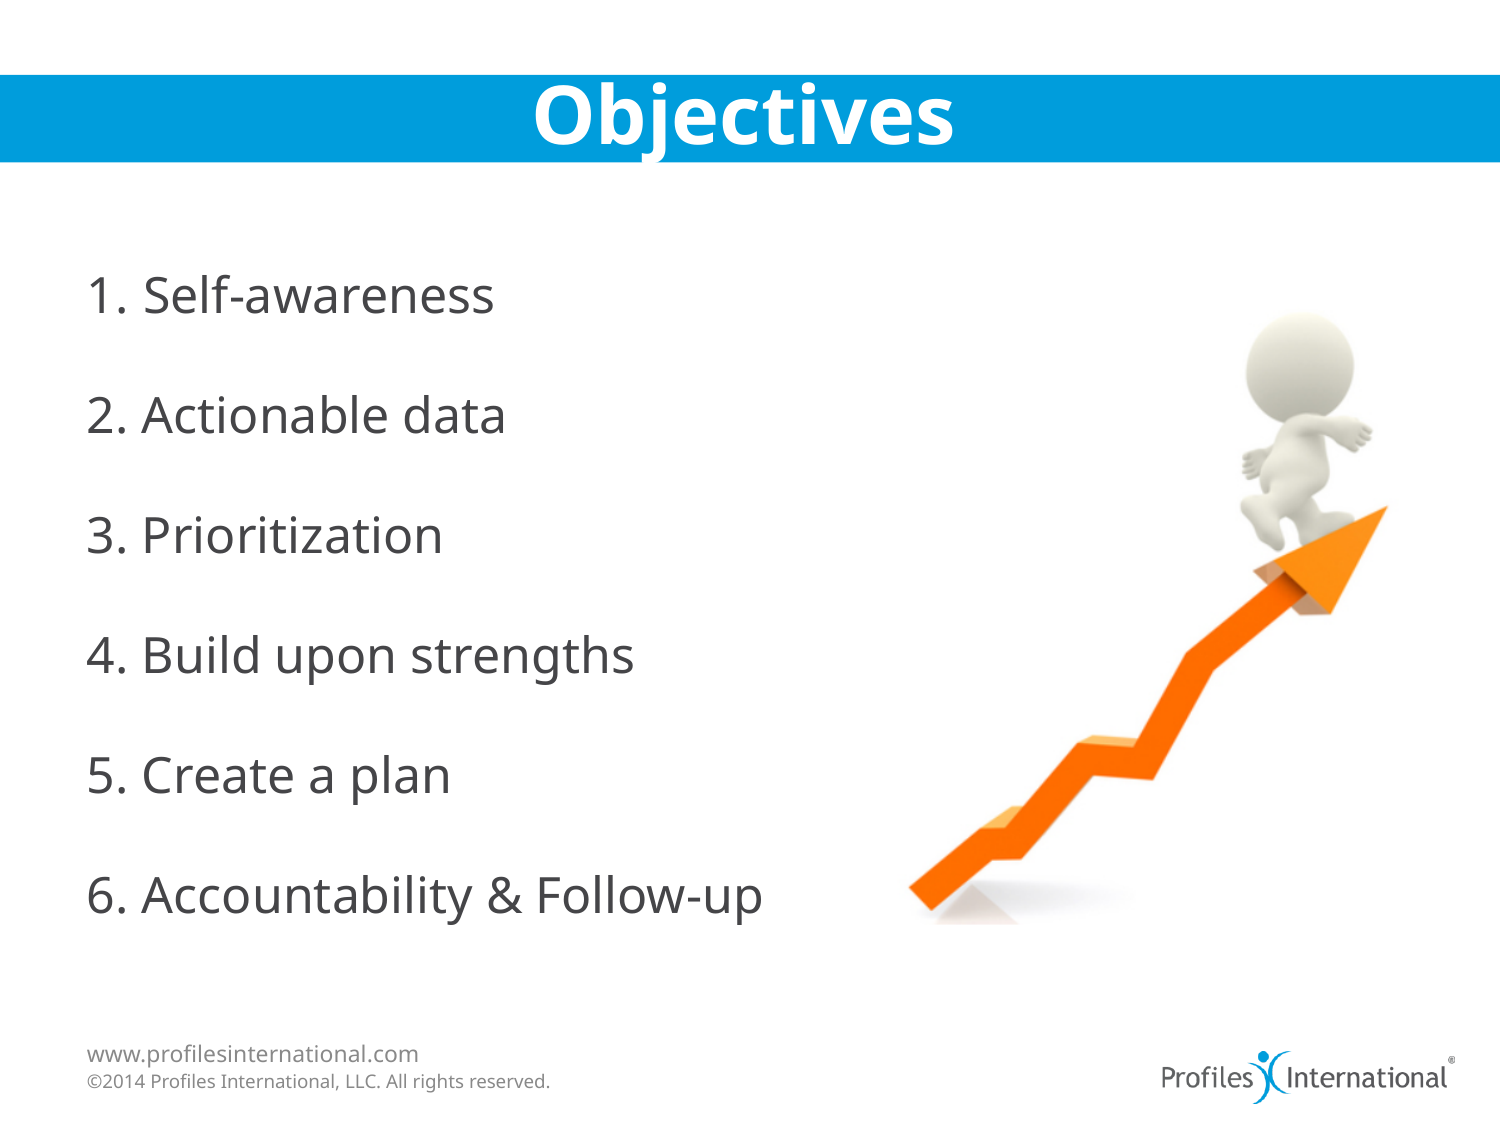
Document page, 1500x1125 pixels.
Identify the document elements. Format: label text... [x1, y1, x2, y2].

picture [1273, 1051, 1455, 1086]
picture [1162, 1051, 1283, 1086]
text_box Self-awareness 2. Actionable data 3. Prioritization 4. Build upon strengths 5. Create a plan 6. Accountability & Follow-up [72, 255, 842, 931]
title Objectives [24, 12, 1463, 213]
picture [838, 301, 1420, 926]
slide_number 1 [1149, 1086, 1463, 1125]
